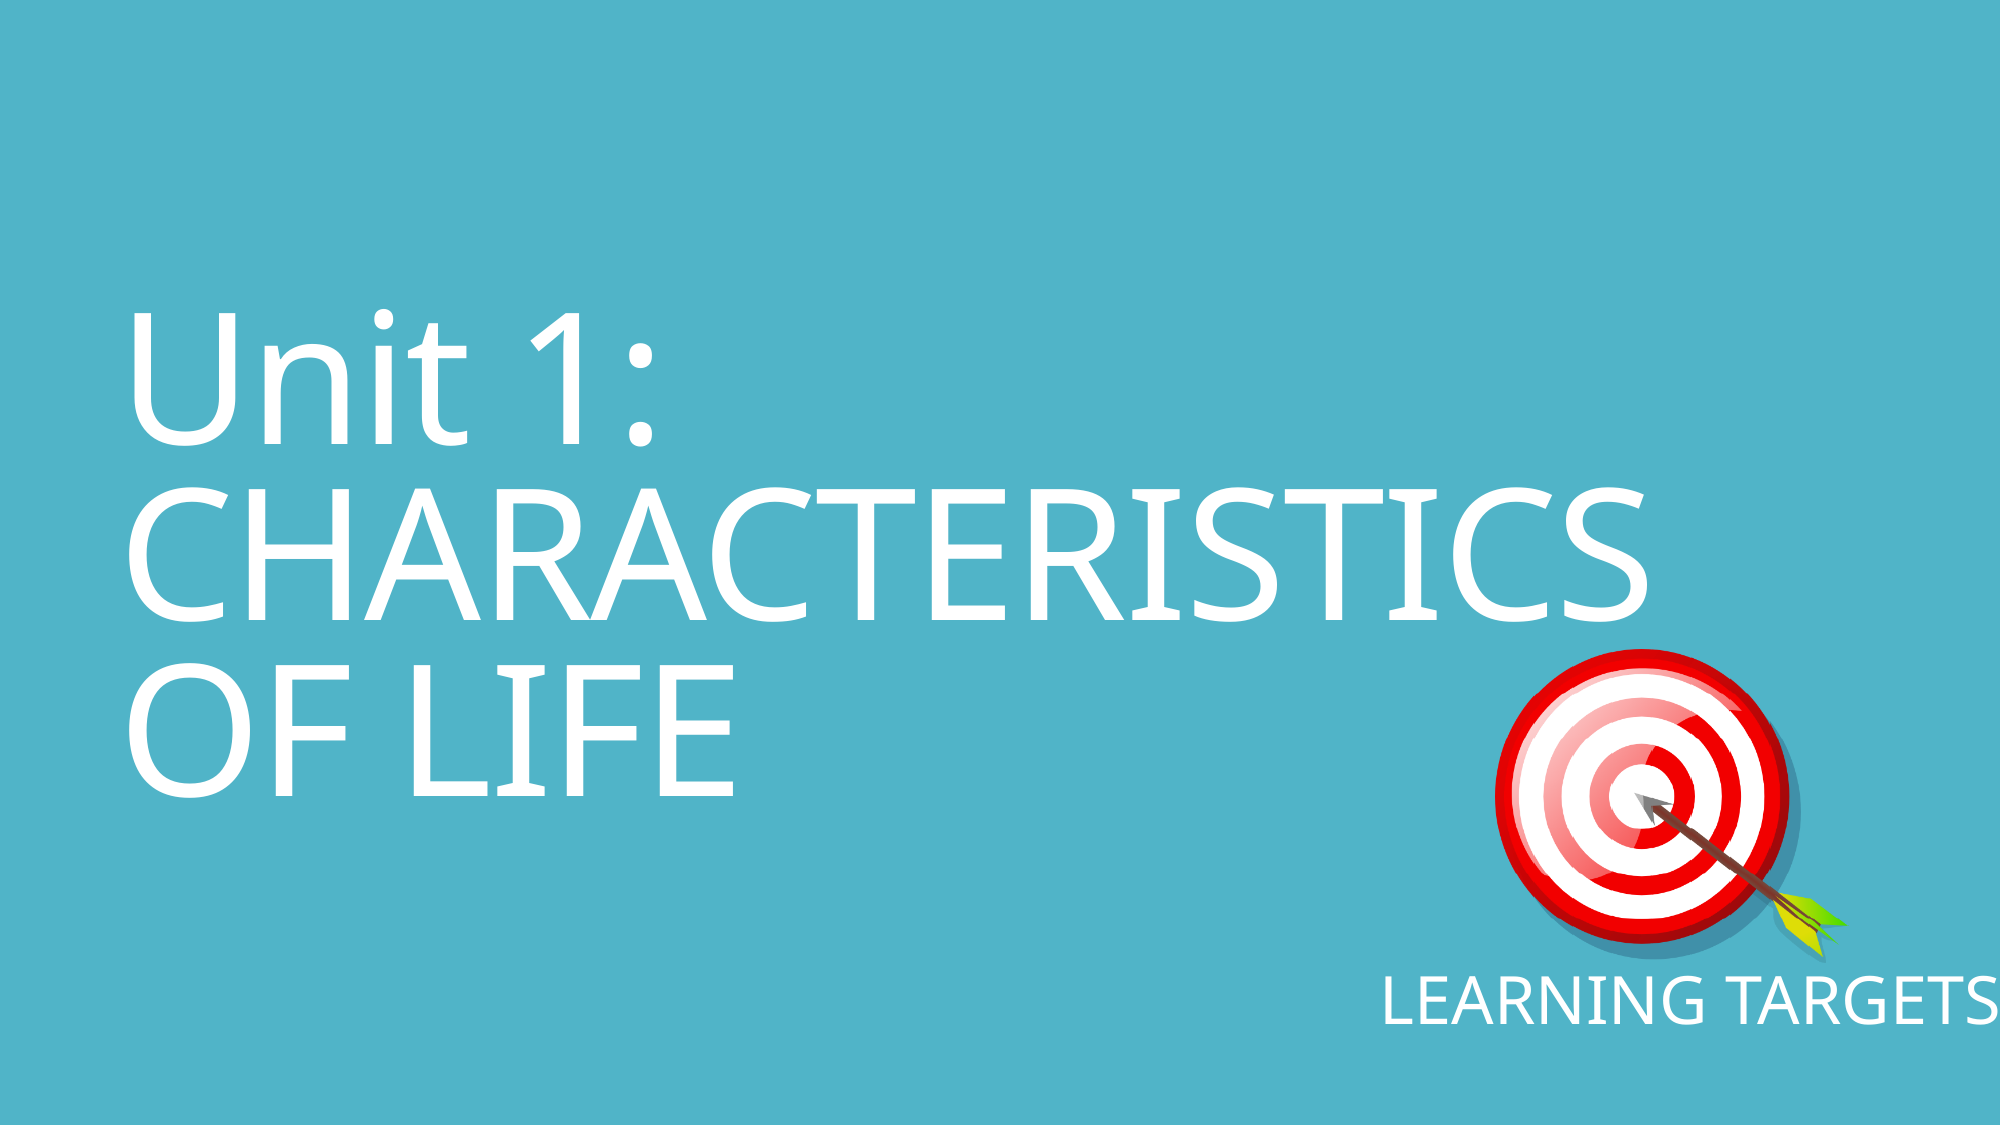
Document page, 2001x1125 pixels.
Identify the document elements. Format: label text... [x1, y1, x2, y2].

picture [1495, 648, 1849, 963]
subtitle LEARNING TARGETS [1364, 962, 2000, 1125]
title Unit 1: CHARACTERISTICS OF LIFE [103, 289, 1873, 840]
